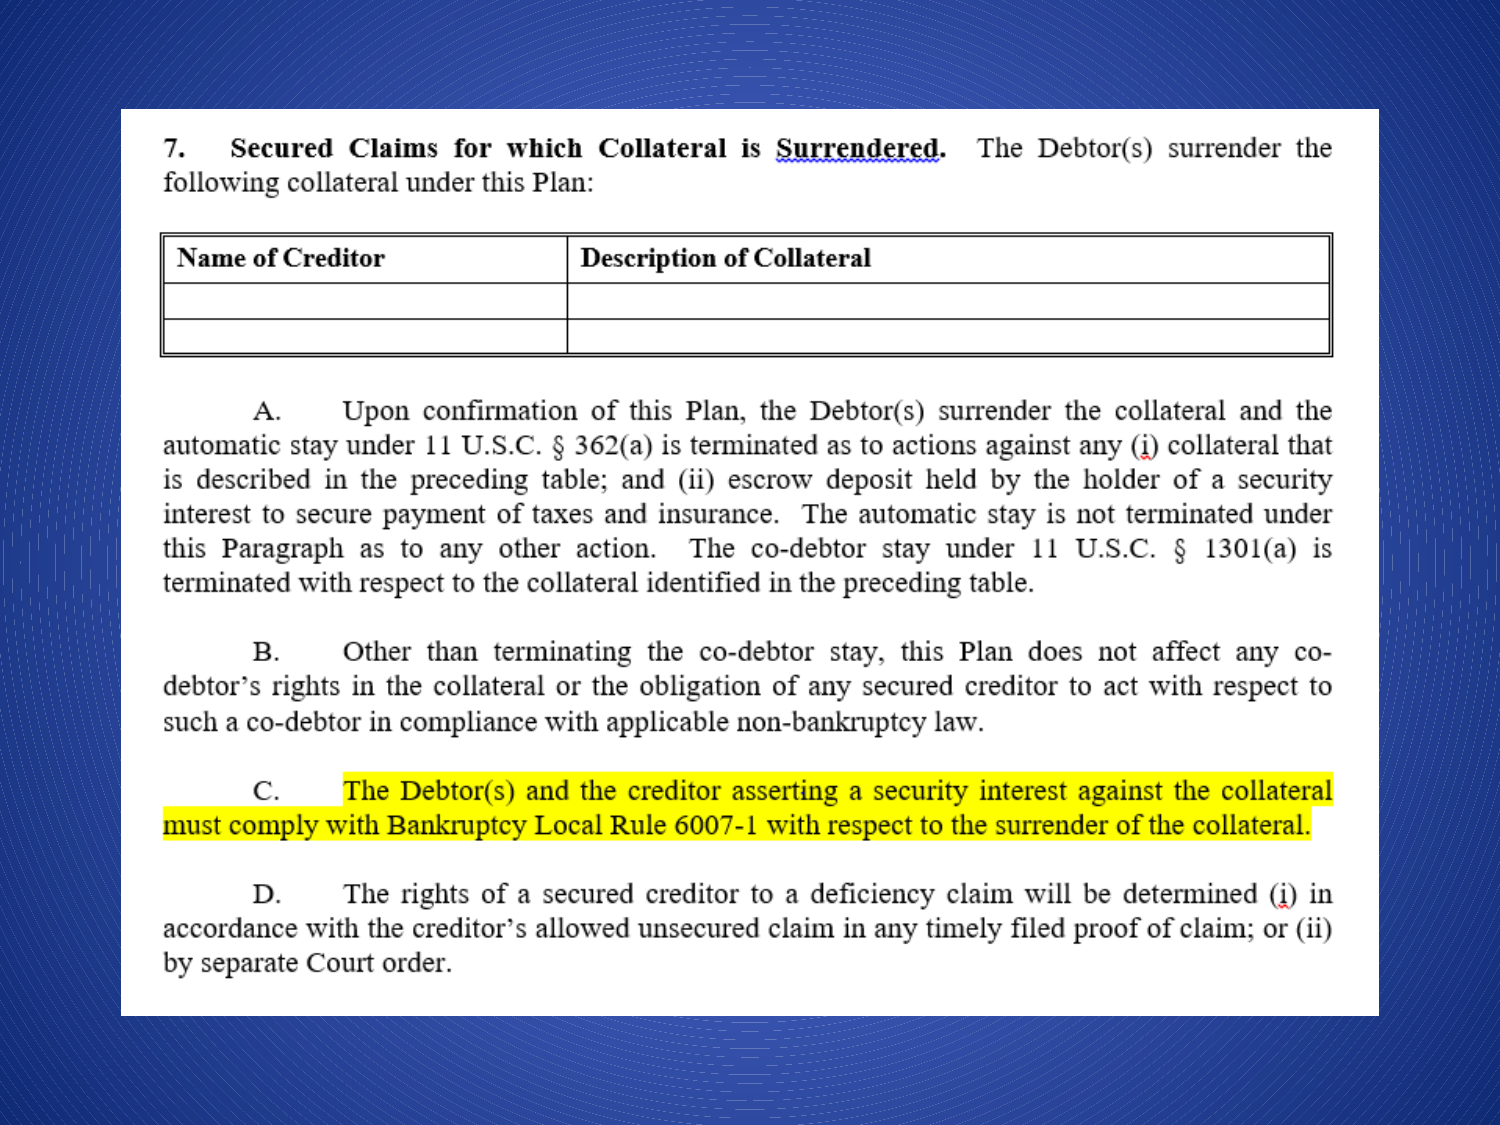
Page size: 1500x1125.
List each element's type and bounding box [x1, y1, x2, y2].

picture [121, 109, 1379, 1016]
